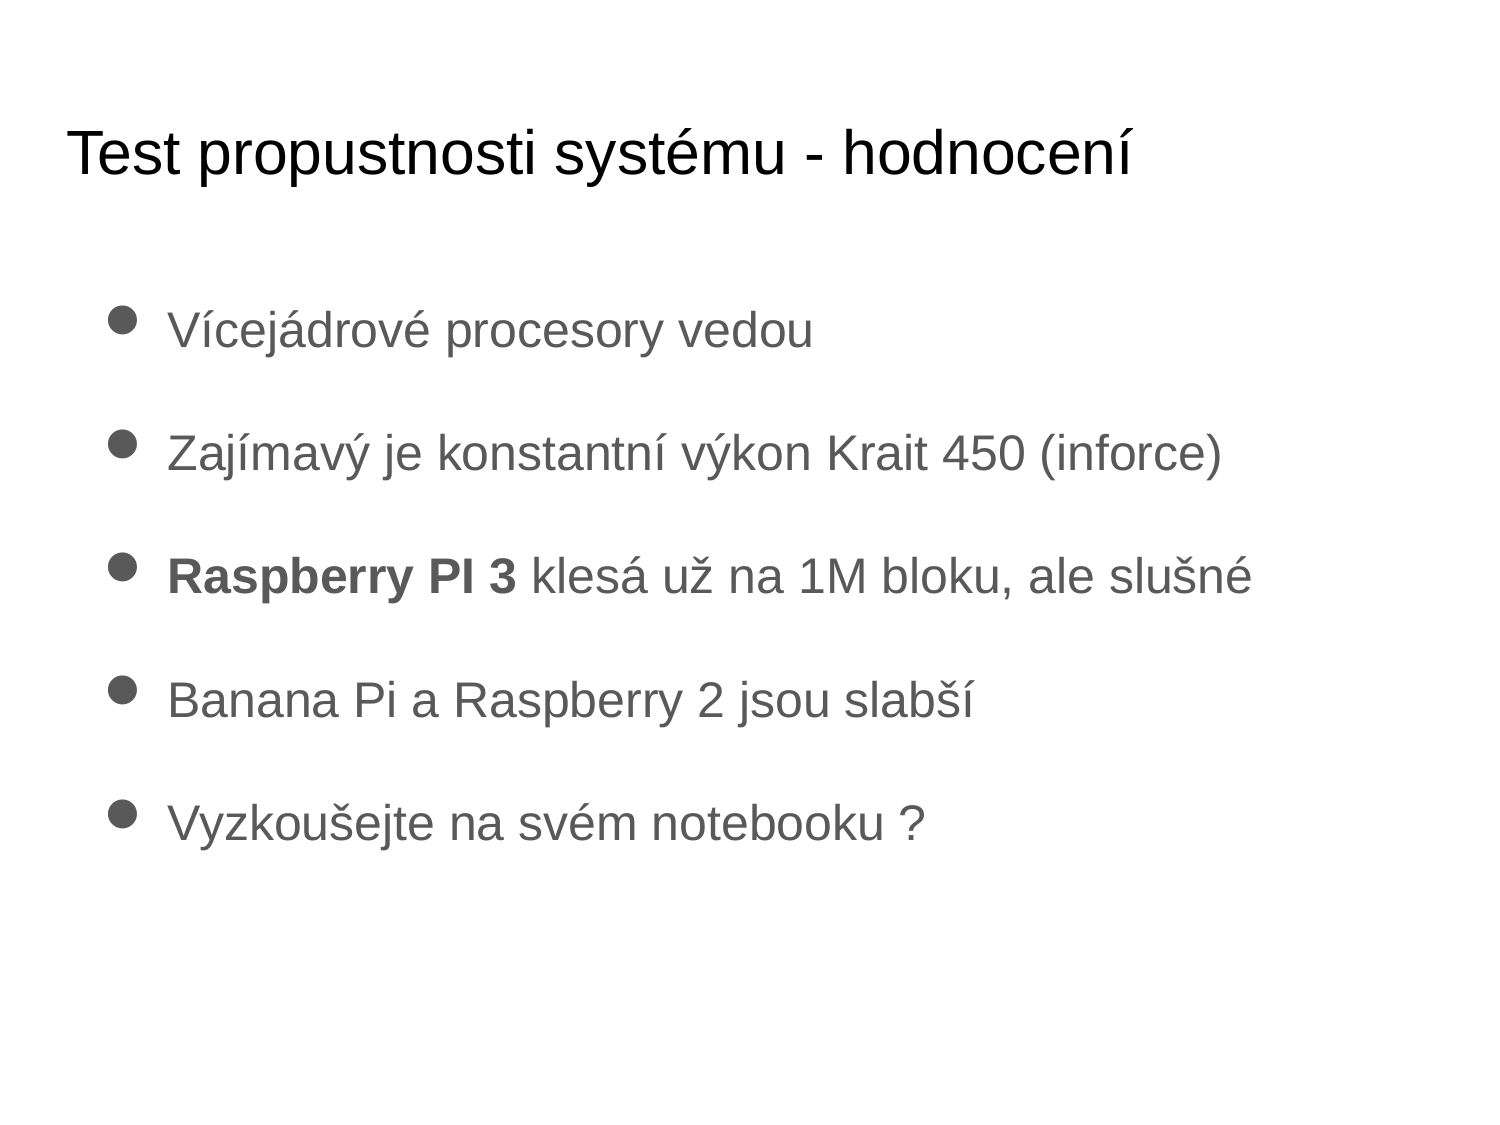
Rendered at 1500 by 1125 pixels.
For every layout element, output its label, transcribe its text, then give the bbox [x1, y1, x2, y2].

title Test propustnosti systému - hodnocení [51, 97, 1449, 223]
list Vícejádrové procesory vedou Zajímavý je konstantní výkon Krait 450 (inforce) Raspberry PI 3 klesá už na 1M bloku, ale slušné Banana Pi a Raspberry 2 jsou slabší Vyzkoušejte na svém notebooku ? [51, 252, 1449, 1000]
